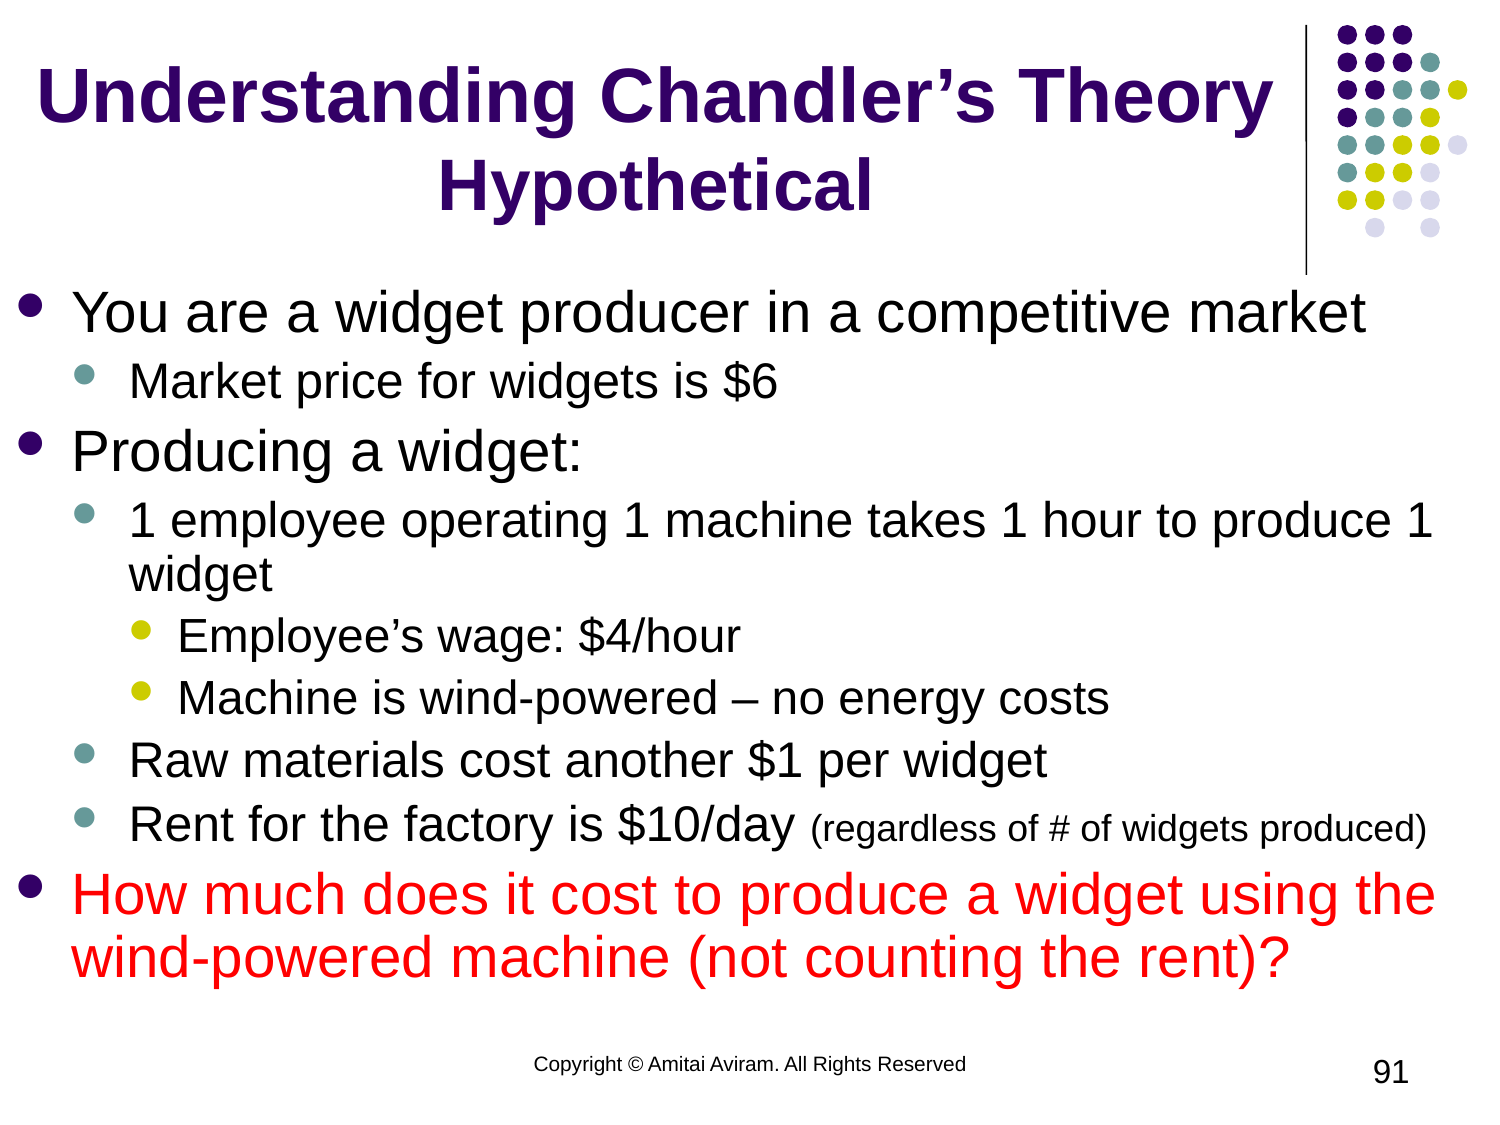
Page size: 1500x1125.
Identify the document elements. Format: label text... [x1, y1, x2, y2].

list You are a widget producer in a competitive market Market price for widgets is $6 Producing a widget: 1 employee operating 1 machine takes 1 hour to produce 1 widget Employee’s wage: $4/hour Machine is wind-powered – no energy costs Raw materials cost another $1 per widget Rent for the factory is $10/day (regardless of # of widgets produced) How much does it cost to produce a widget using the wind-powered machine (not counting the rent)? [0, 275, 1500, 1063]
slide_number 91 [1074, 1063, 1425, 1118]
title Understanding Chandler’s Theory Hypothetical [0, 0, 1313, 233]
footer Copyright © Amitai Aviram. All Rights Reserved [512, 1063, 988, 1118]
